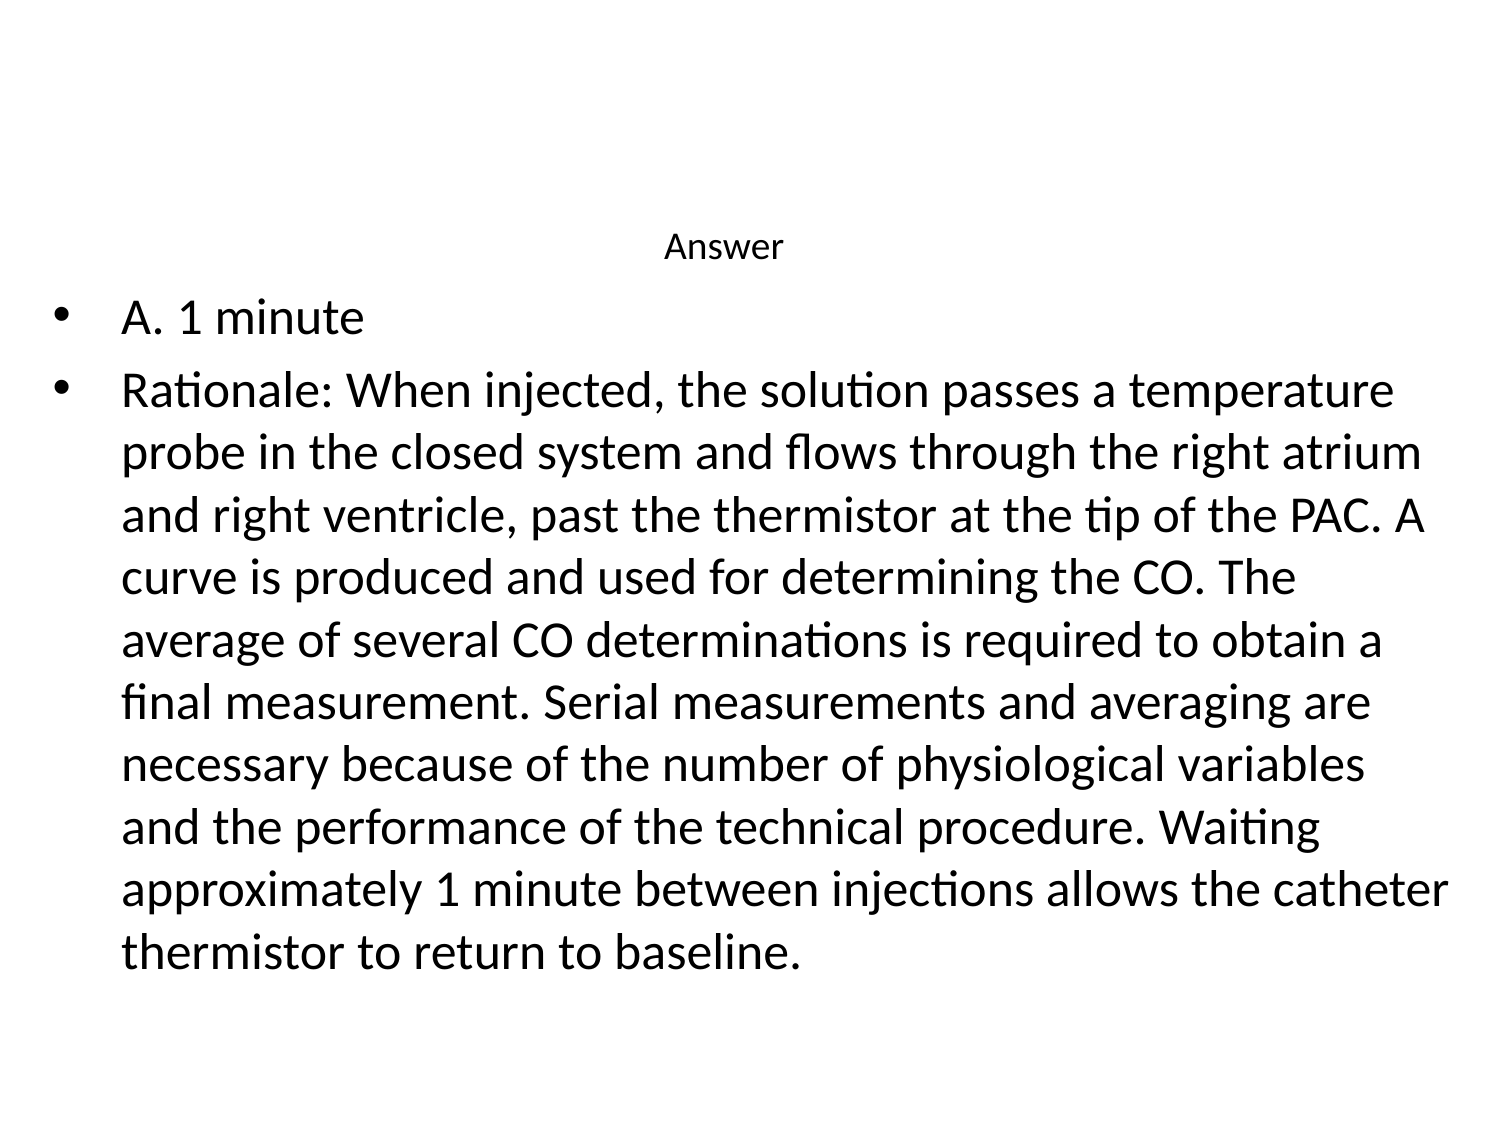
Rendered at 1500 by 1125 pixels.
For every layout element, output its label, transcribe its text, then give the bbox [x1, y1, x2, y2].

title Answer [24, 212, 1424, 276]
list A. 1 minute Rationale: When injected, the solution passes a temperature probe in the closed system and flows through the right atrium and right ventricle, past the thermistor at the tip of the PAC. A curve is produced and used for determining the CO. The average of several CO determinations is required to obtain a final measurement. Serial measurements and averaging are necessary because of the number of physiological variables and the performance of the technical procedure. Waiting approximately 1 minute between injections allows the catheter thermistor to return to baseline. [37, 275, 1468, 1038]
